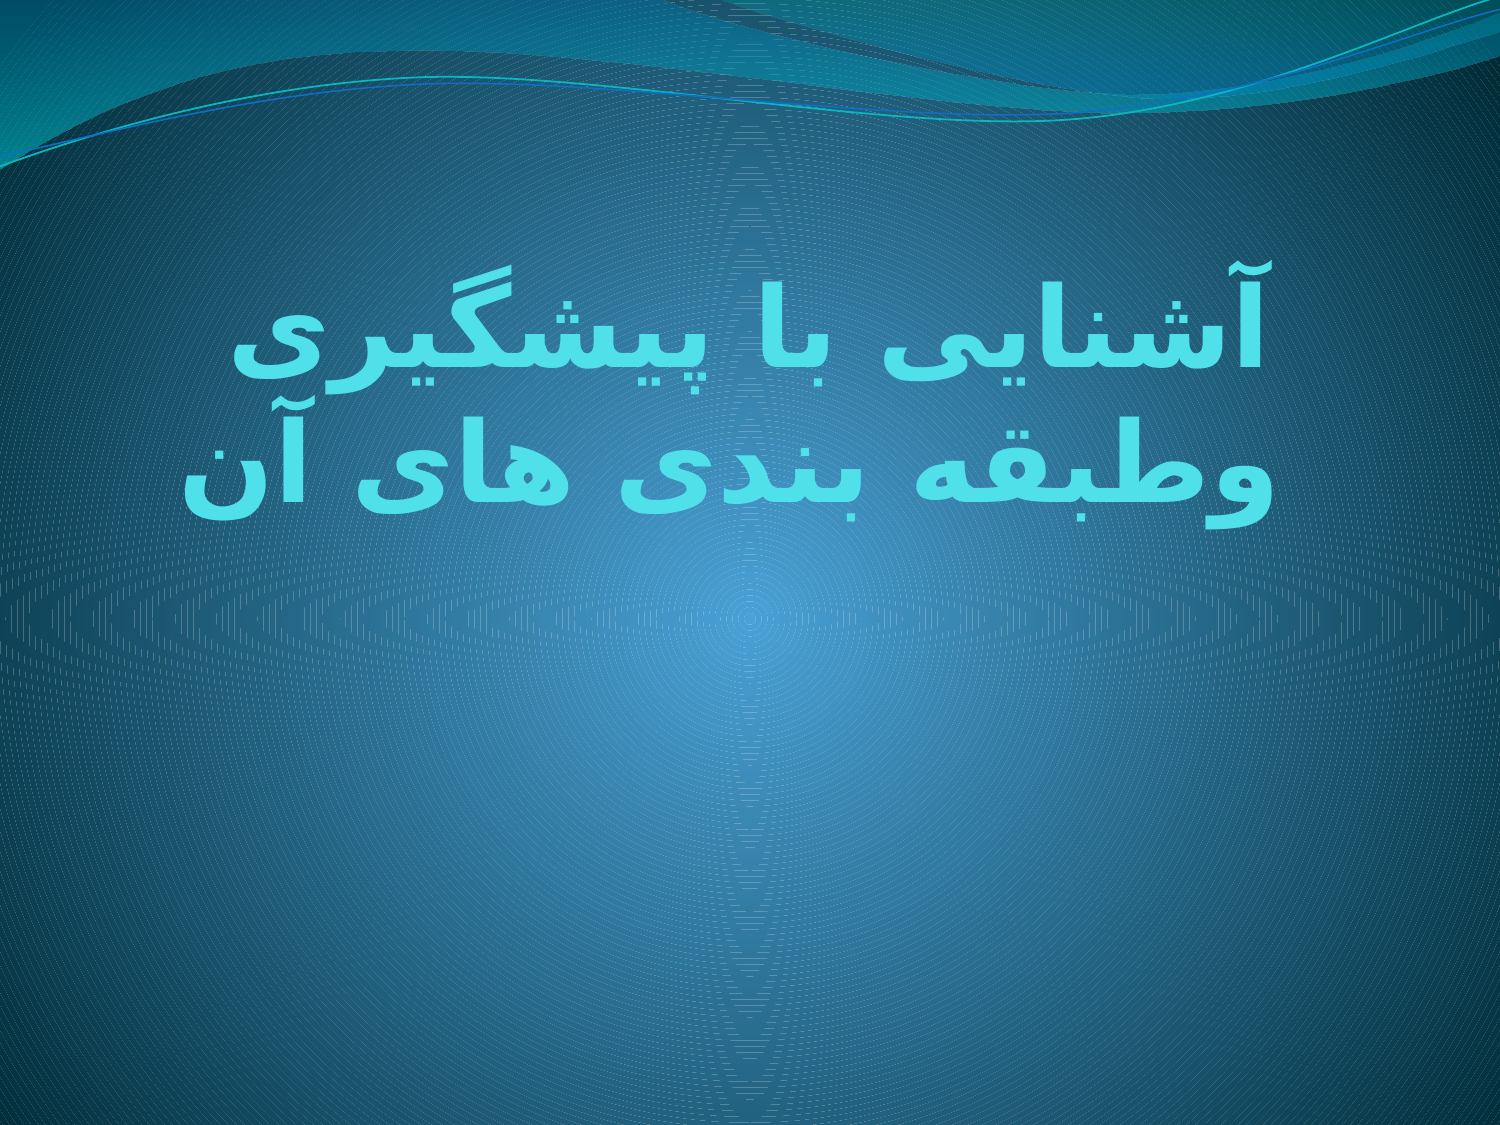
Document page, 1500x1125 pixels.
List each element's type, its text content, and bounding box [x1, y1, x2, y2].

title آشنایی با پیشگیری وطبقه بندی های آن [87, 224, 1376, 525]
